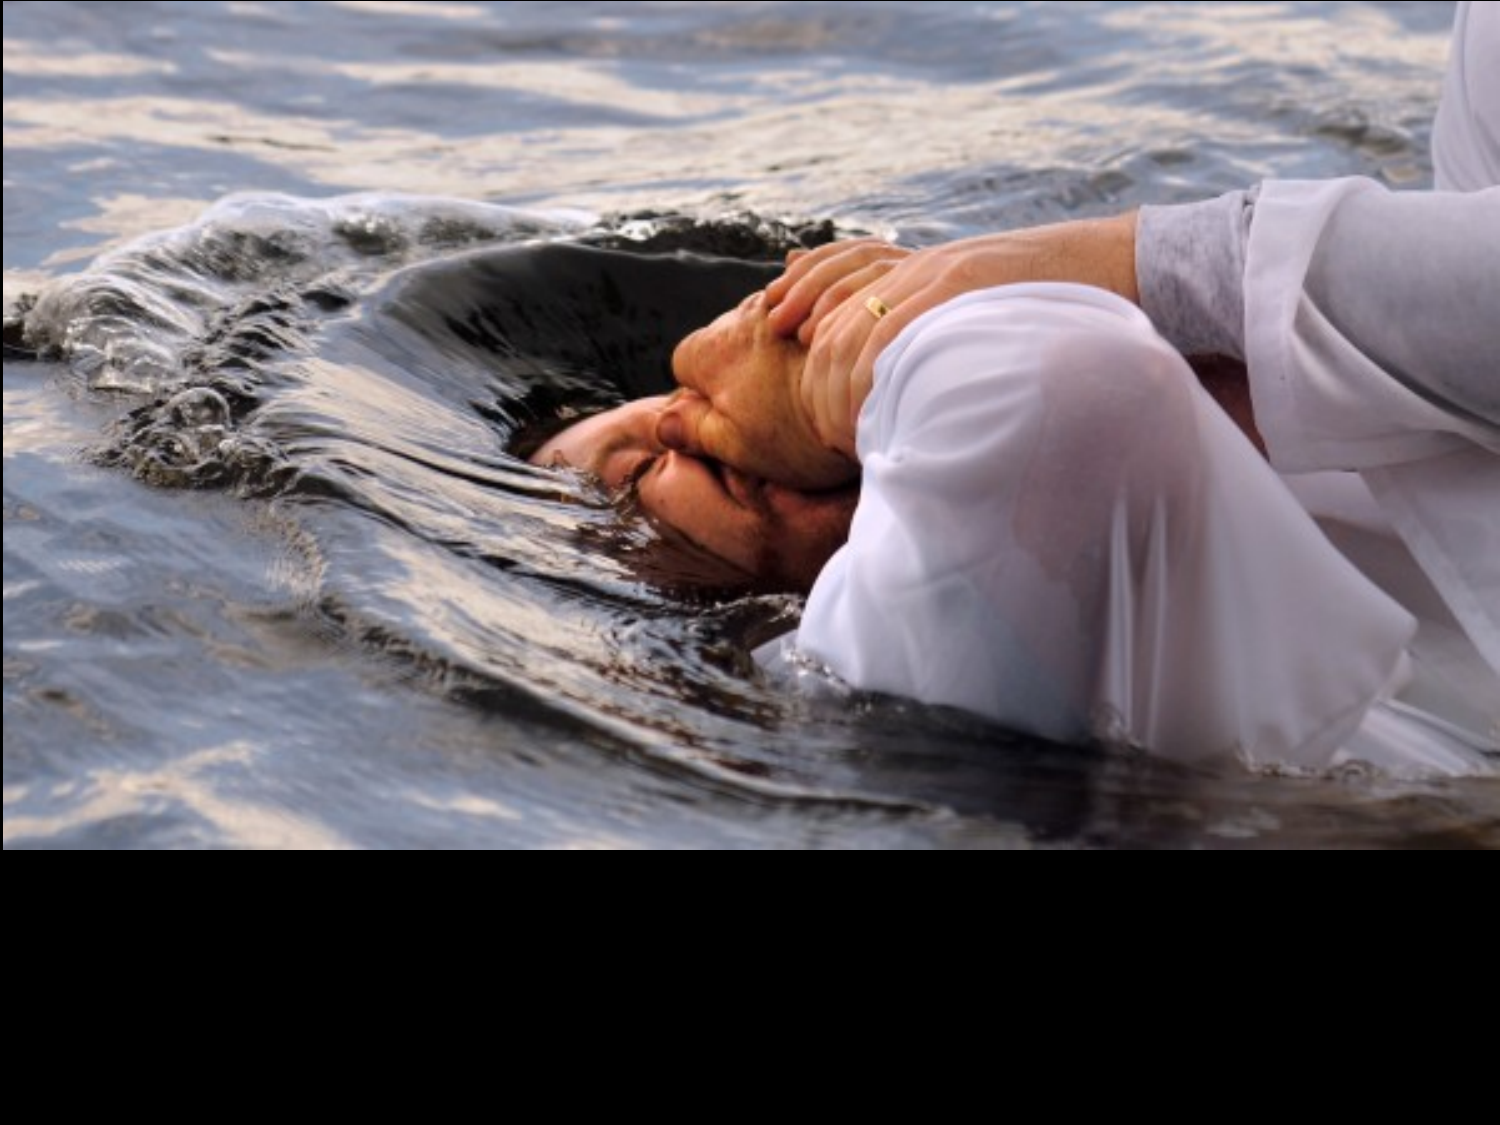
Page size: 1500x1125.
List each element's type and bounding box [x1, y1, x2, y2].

picture [3, 1, 1500, 851]
